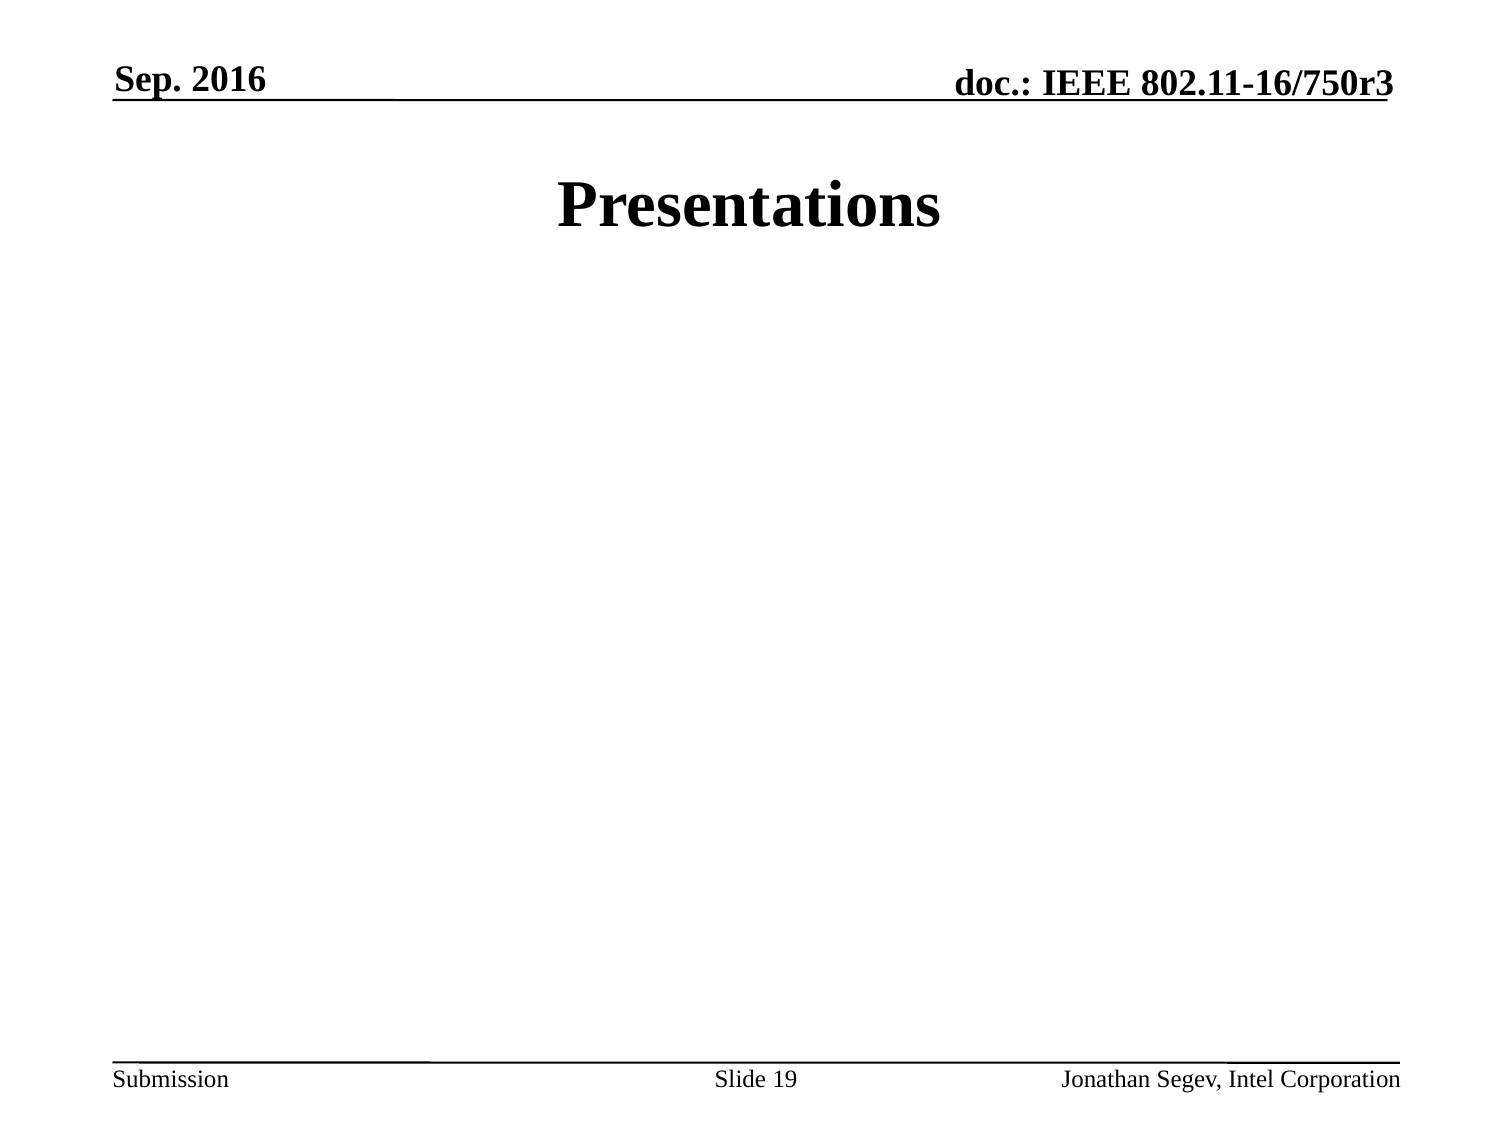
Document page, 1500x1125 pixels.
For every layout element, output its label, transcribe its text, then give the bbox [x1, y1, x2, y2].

footer Jonathan Segev, Intel Corporation [878, 1061, 1402, 1093]
title Presentations [112, 112, 1388, 288]
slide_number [114, 54, 423, 100]
slide_number Slide 19 [712, 1061, 800, 1123]
